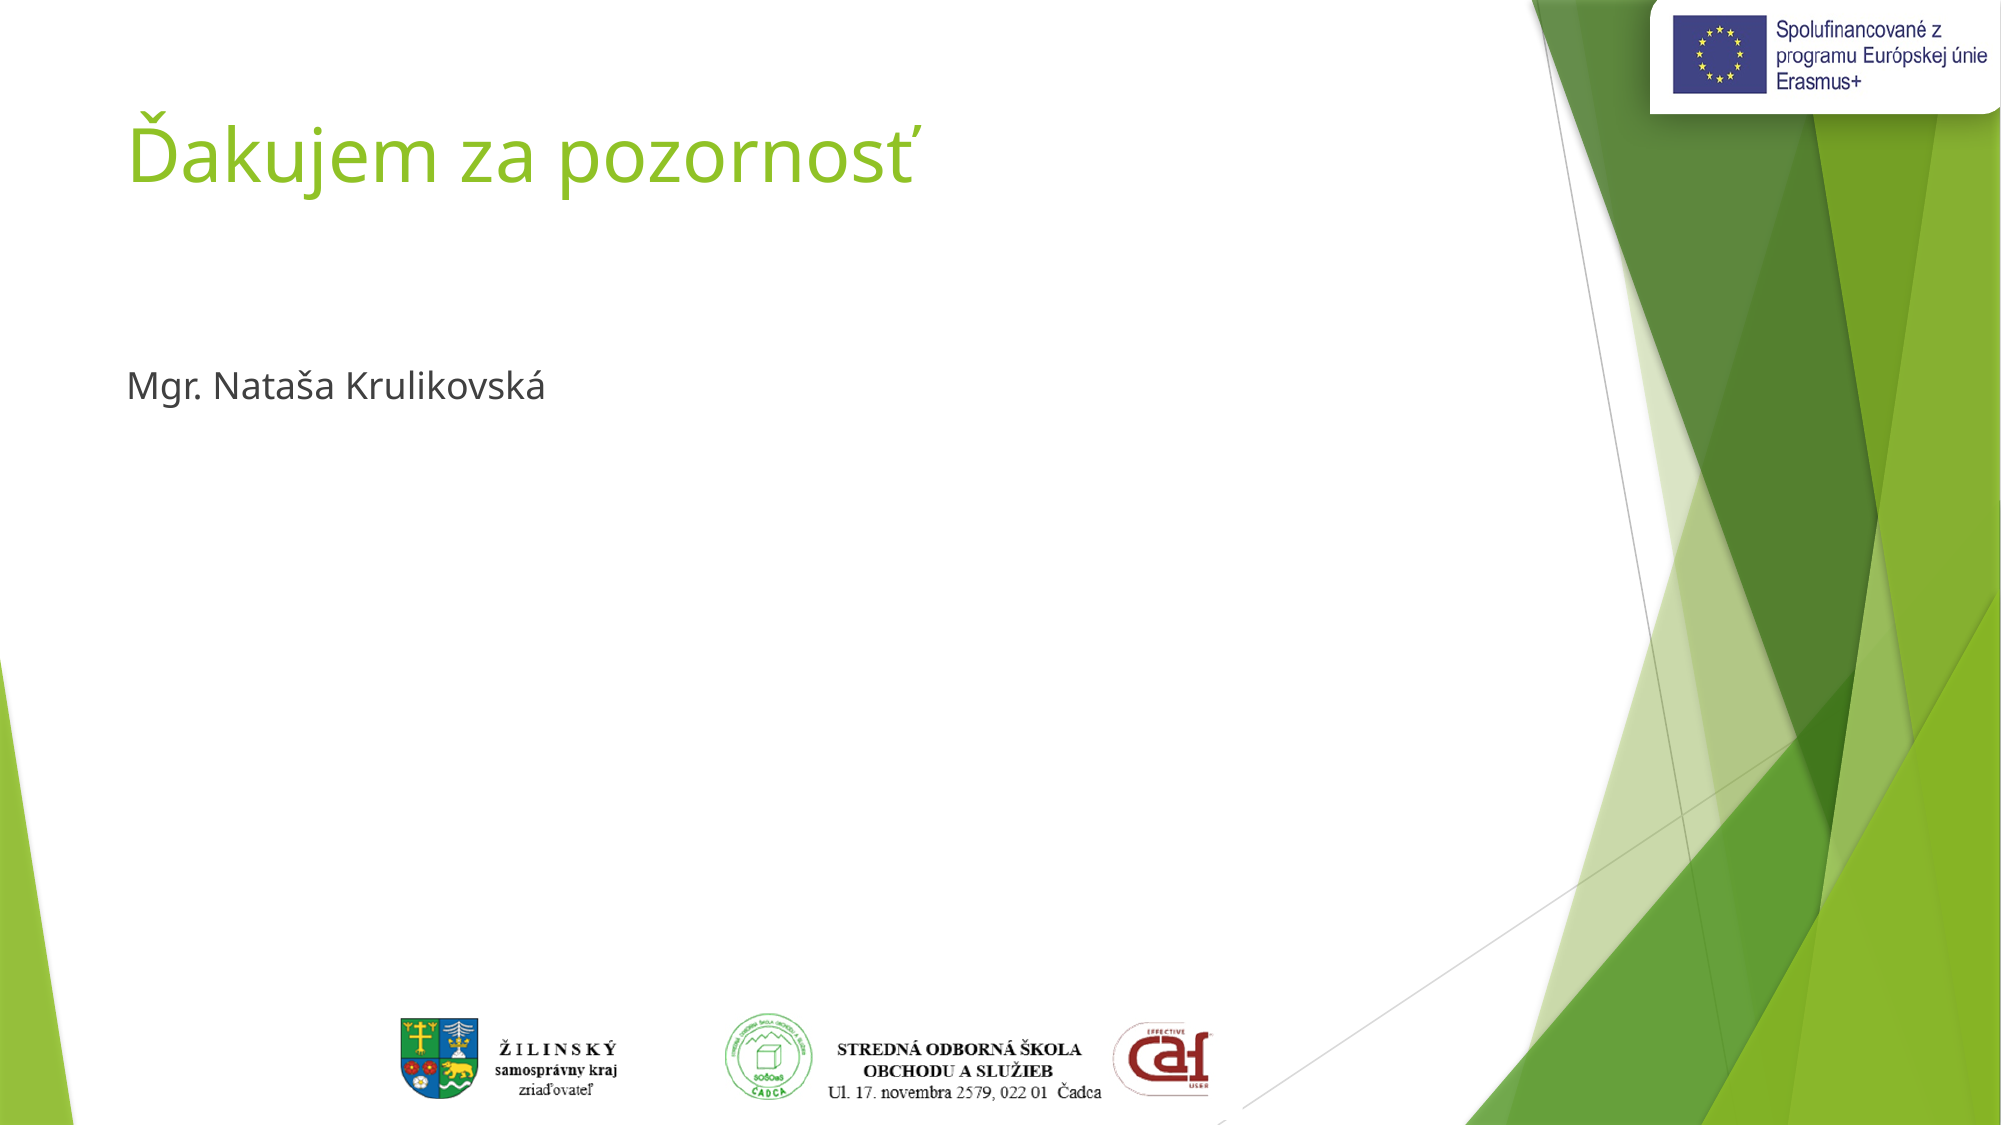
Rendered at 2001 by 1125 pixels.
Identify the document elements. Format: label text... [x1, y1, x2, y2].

list Mgr. Nataša Krulikovská [111, 354, 1522, 992]
title Ďakujem za pozornosť [111, 99, 1522, 317]
footer [389, 1001, 1243, 1120]
picture [1656, 0, 2000, 108]
